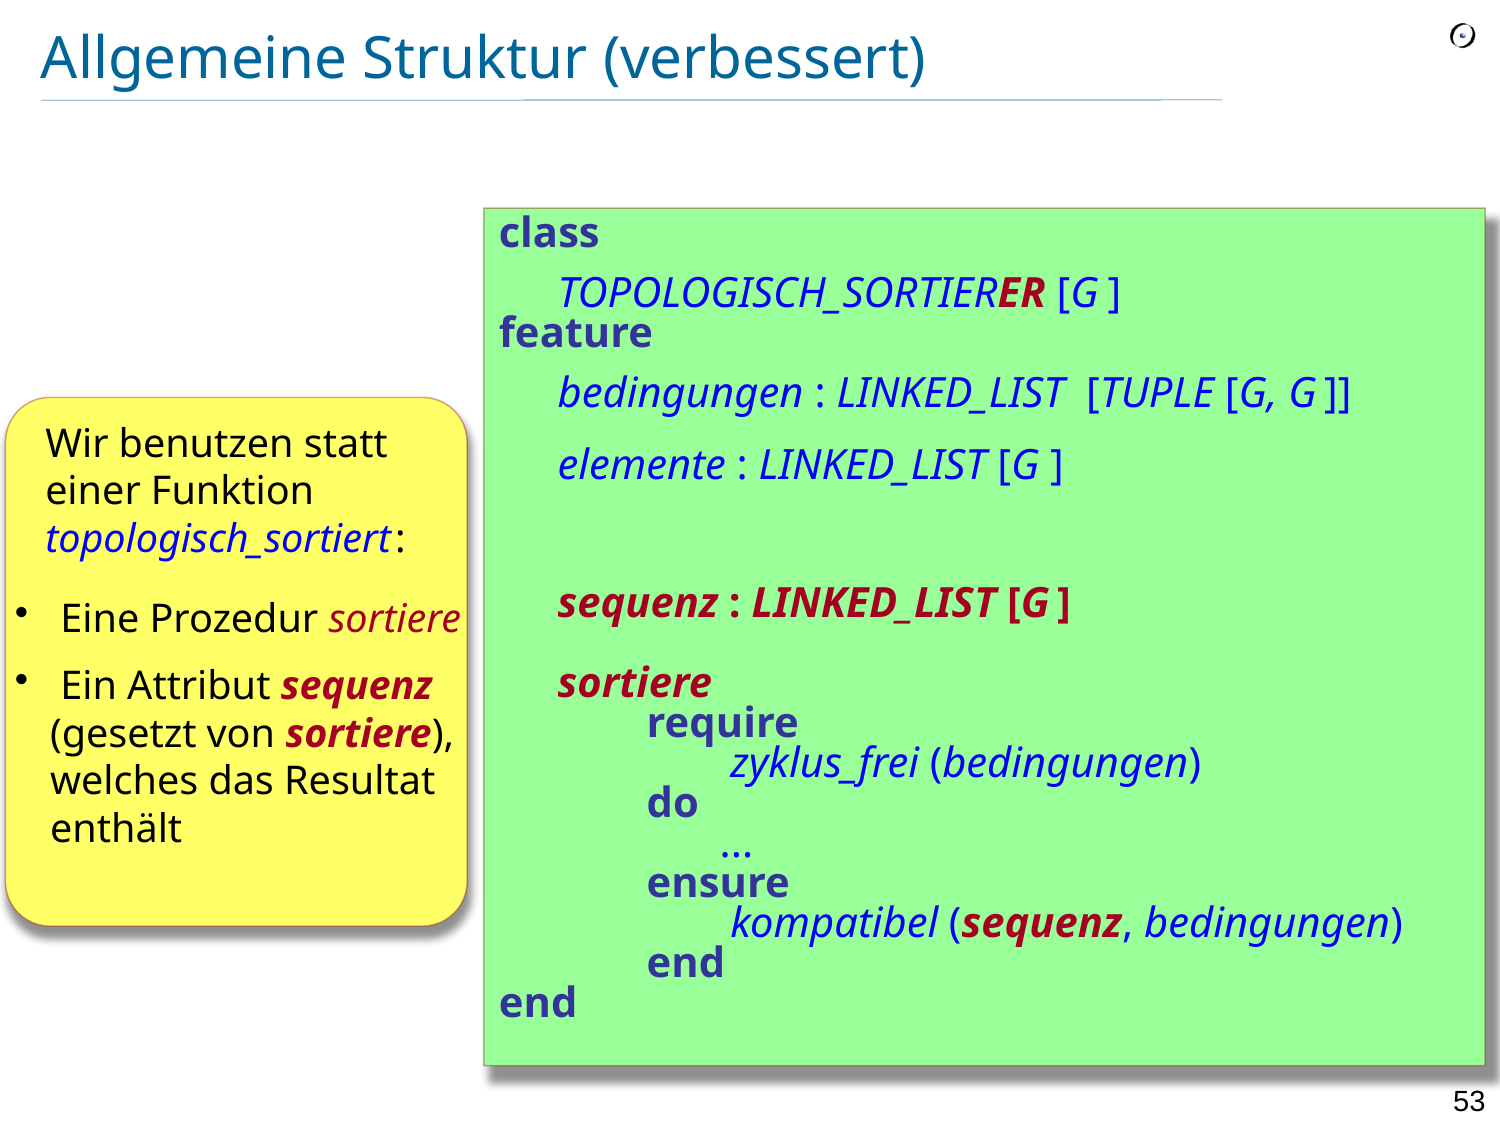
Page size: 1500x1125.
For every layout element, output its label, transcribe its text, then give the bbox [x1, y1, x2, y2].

text_box Wir benutzen statt einer Funktion topologisch_sortiert : [30, 410, 468, 568]
text_box Eine Prozedur sortiere Ein Attribut sequenz (gesetzt von sortiere), welches das Resultat enthält [0, 585, 497, 858]
text_box [5, 858, 468, 927]
title Allgemeine Struktur (verbessert) [40, 18, 1373, 92]
list class TOPOLOGISCH_SORTIERER [G ] feature bedingungen : LINKED_LIST [TUPLE [G, G ]] elemente : LINKED_LIST [G ] sequenz : LINKED_LIST [G ] sortiere require zyklus_frei (bedingungen) do ... ensure kompatibel (sequenz, bedingungen) end end [483, 207, 1486, 1066]
text_box [5, 397, 468, 585]
picture [1449, 20, 1476, 49]
